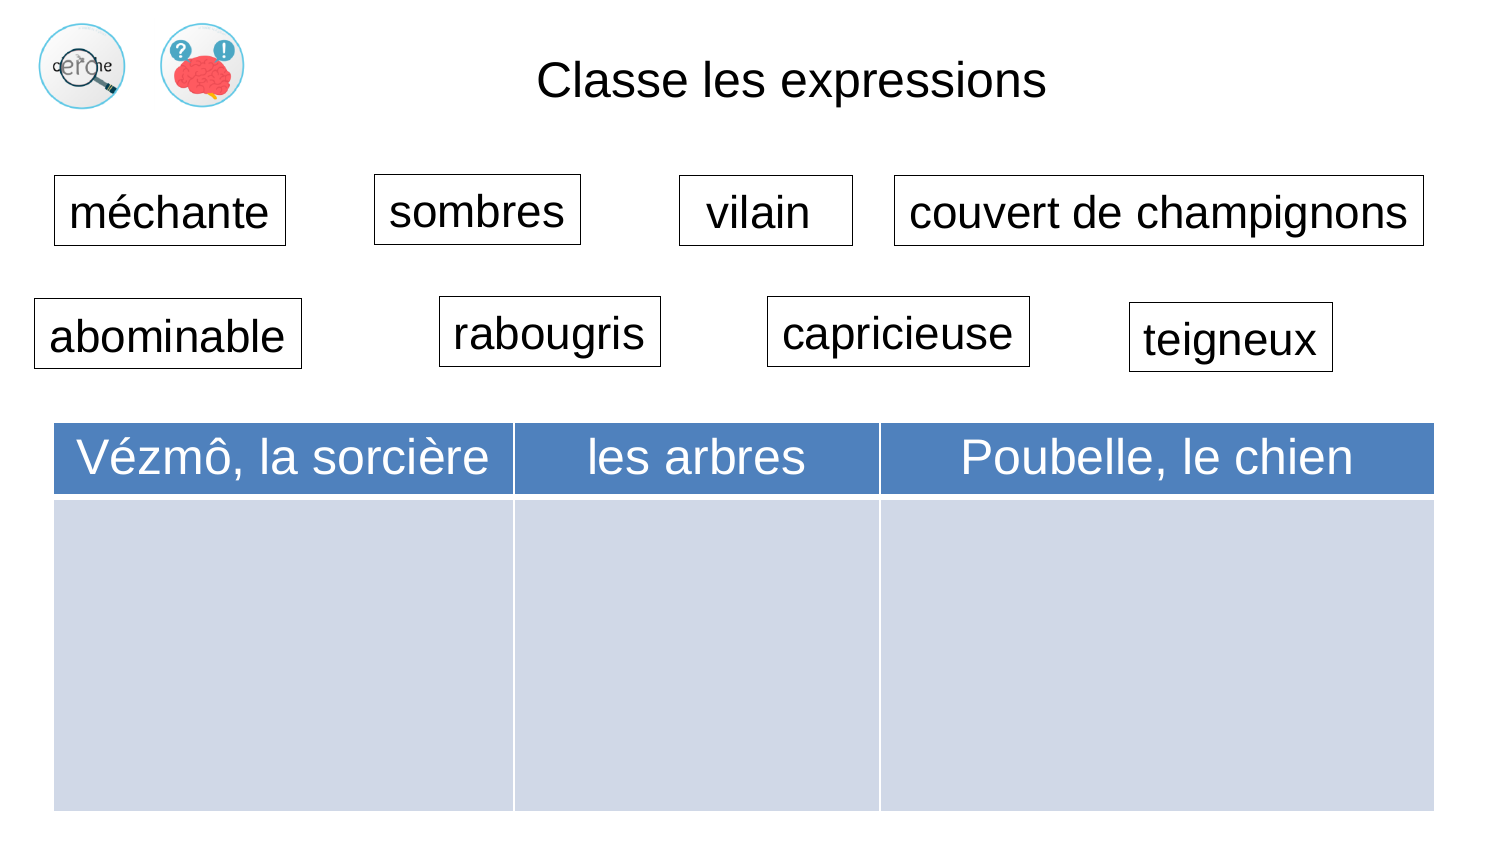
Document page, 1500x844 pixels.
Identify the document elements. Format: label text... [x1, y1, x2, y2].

text_box couvert de champignons [894, 175, 1424, 246]
text_box capricieuse [767, 296, 1030, 367]
table_cell [881, 500, 1434, 811]
text_box vilain [679, 175, 853, 246]
text_box sombres [374, 174, 581, 245]
table_header Vézmô, la sorcière [54, 423, 513, 494]
text_box abominable [34, 298, 302, 369]
picture [154, 18, 248, 111]
table_cell [54, 500, 513, 811]
table_header Poubelle, le chien [881, 423, 1434, 494]
text_box méchante [54, 175, 286, 246]
text_box teigneux [1129, 302, 1333, 372]
table_header les arbres [515, 423, 879, 494]
picture [35, 18, 128, 114]
table_cell [515, 500, 879, 811]
text_box Classe les expressions [250, 39, 1337, 115]
text_box rabougris [439, 296, 661, 367]
